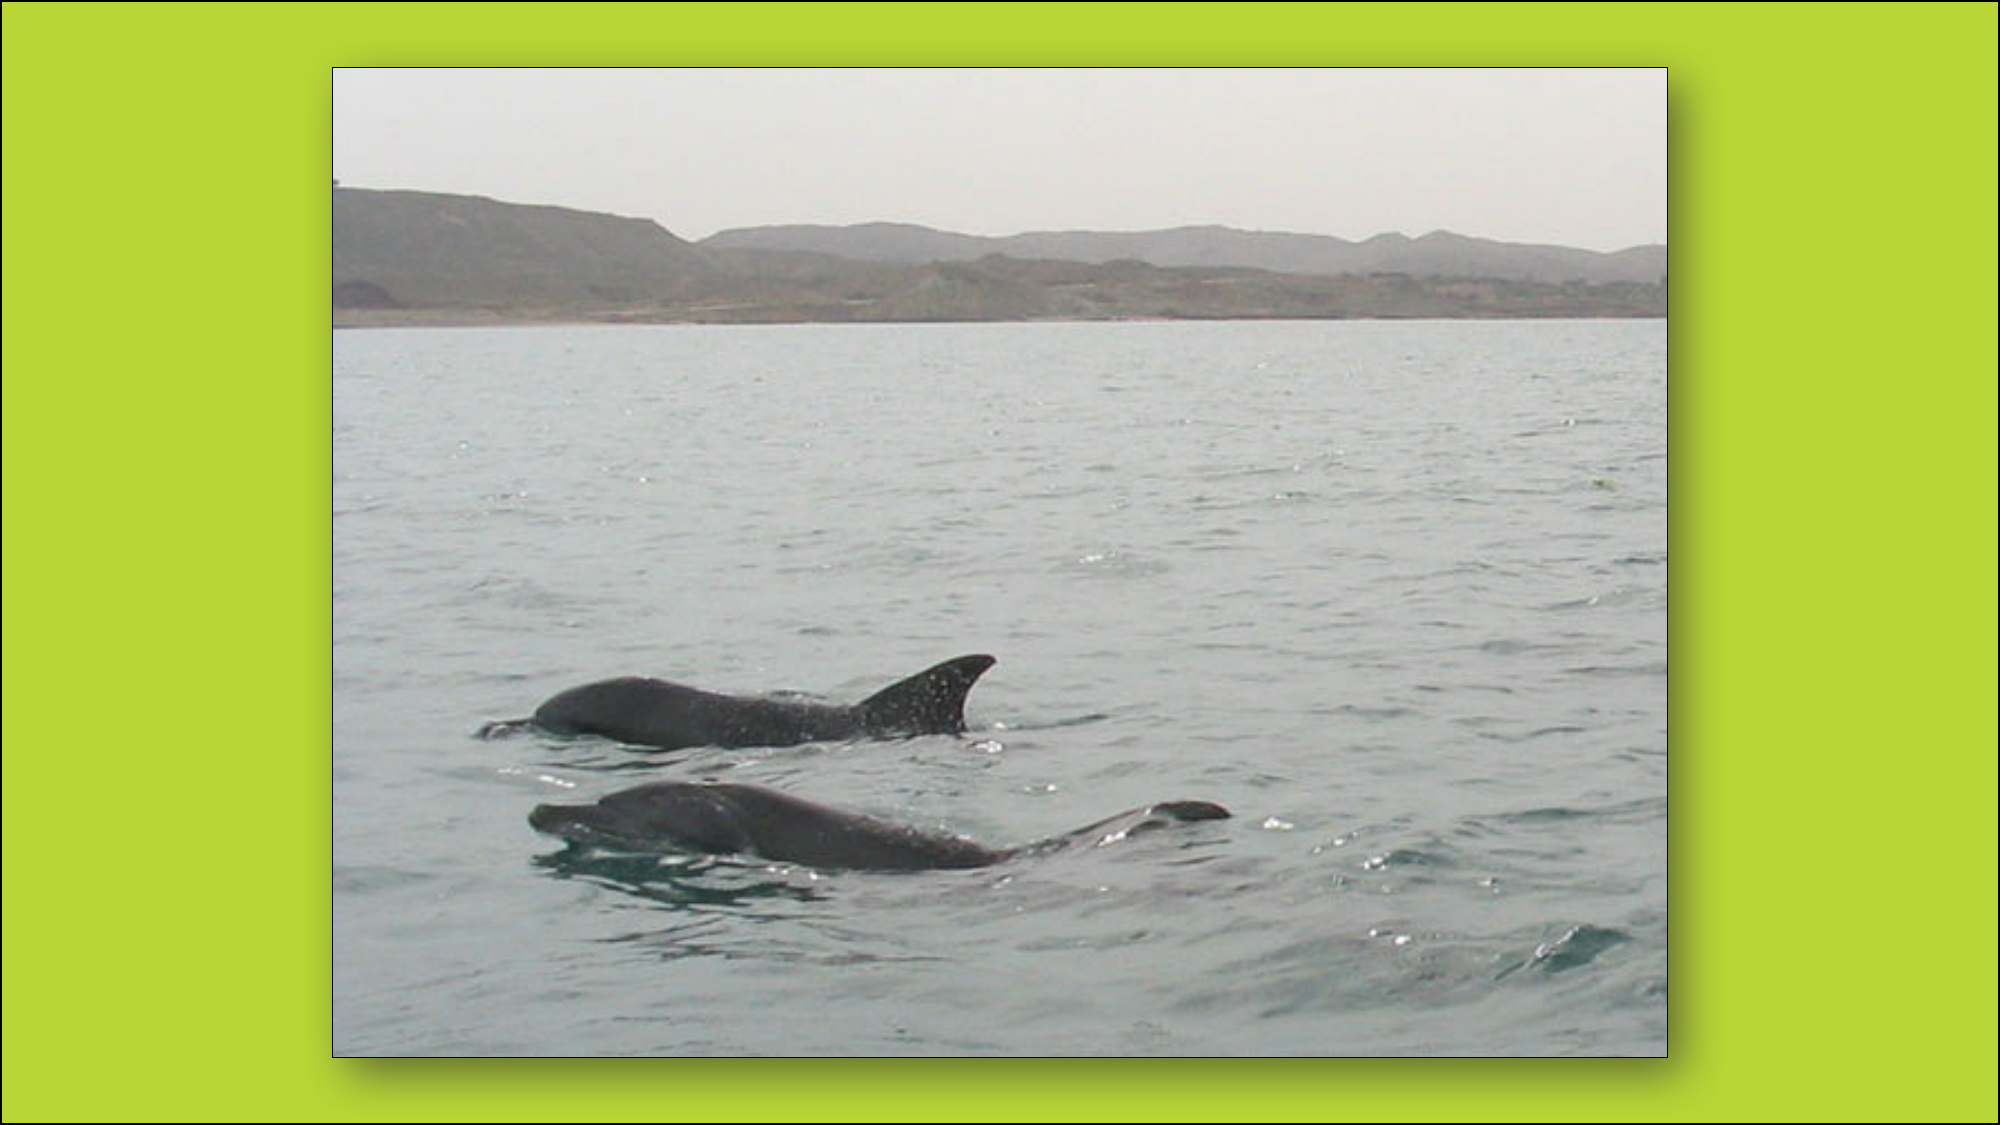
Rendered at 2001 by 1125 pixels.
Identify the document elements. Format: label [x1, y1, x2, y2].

picture [332, 67, 1668, 1058]
text_box [0, 0, 2000, 1125]
